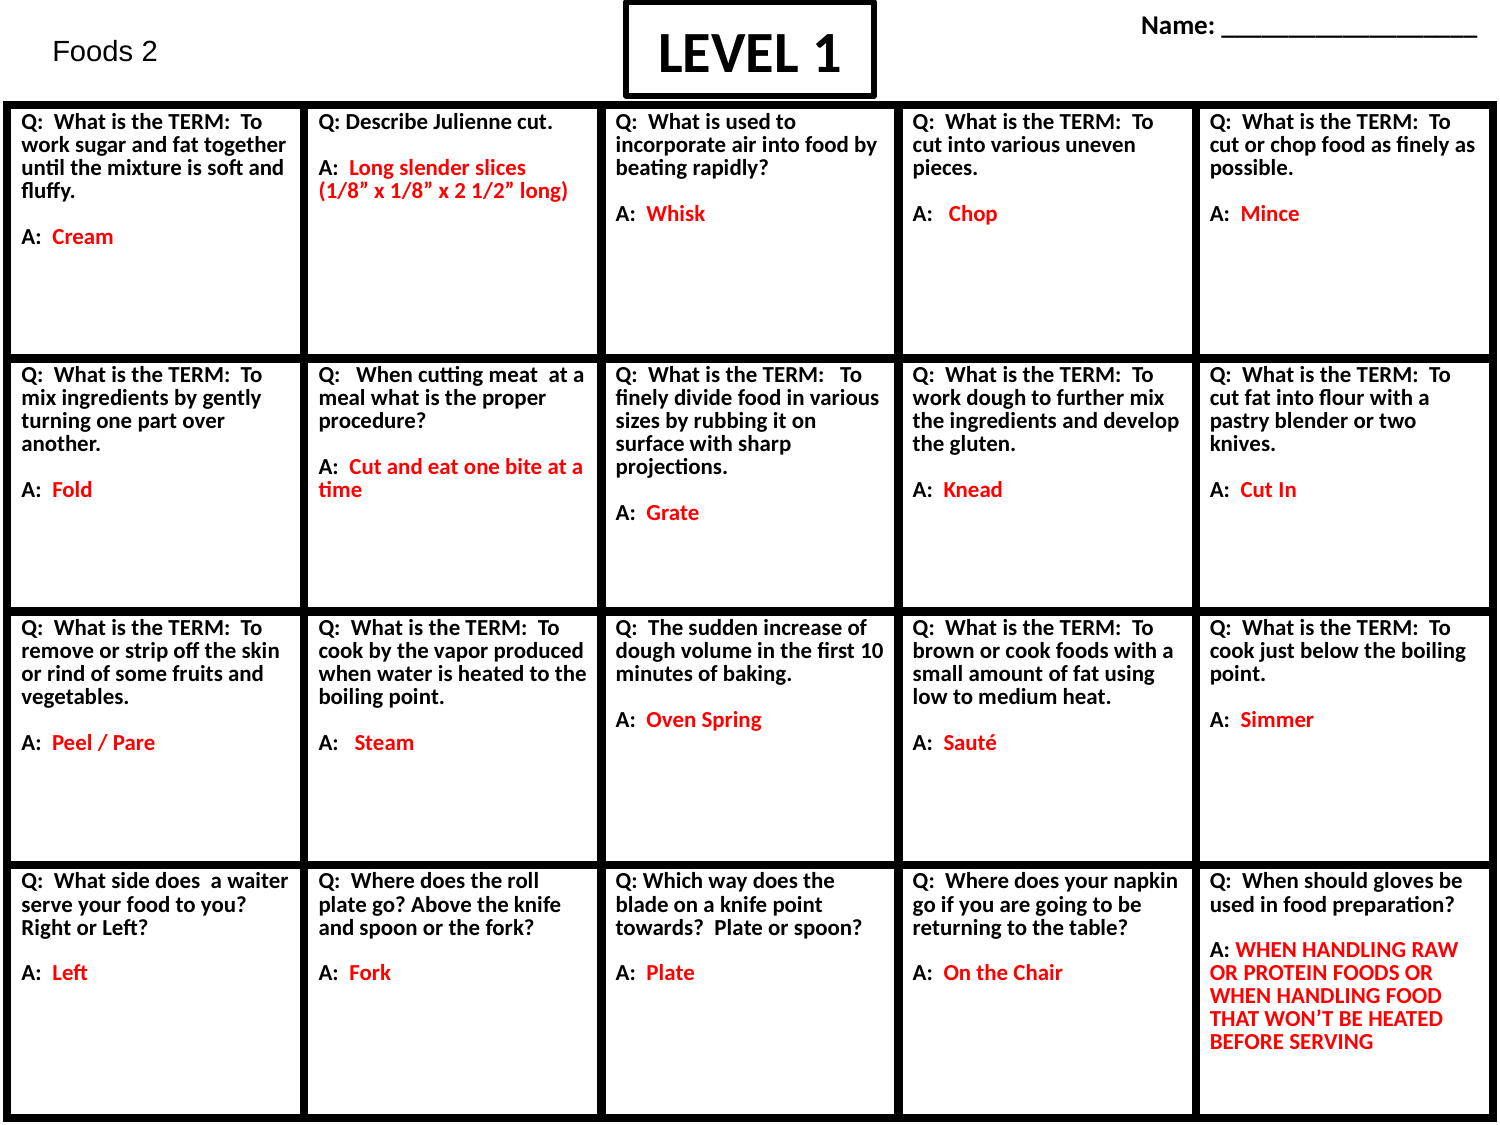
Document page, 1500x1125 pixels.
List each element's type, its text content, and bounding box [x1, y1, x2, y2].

table_cell Q: What is the TERM: To cut fat into flour with a pastry blender or two knives. A: Cut In [1200, 363, 1489, 607]
table_cell Q: What is the TERM: To brown or cook foods with a small amount of fat using low to medium heat. A: Sauté [903, 616, 1192, 861]
table_cell Q: The sudden increase of dough volume in the first 10 minutes of baking. A: Oven Spring [606, 616, 894, 861]
table_cell Q: What is the TERM: To cook by the vapor produced when water is heated to the boiling point. A: Steam [308, 616, 597, 861]
table_cell Q: What is the TERM: To work dough to further mix the ingredients and develop the gluten. A: Knead [903, 363, 1192, 607]
table_cell Q: Which way does the blade on a knife point towards? Plate or spoon? A: Plate [606, 869, 894, 1114]
table_cell Q: When cutting meat at a meal what is the proper procedure? A: Cut and eat one bite at a time [308, 363, 597, 607]
table_cell Q: What is the TERM: To finely divide food in various sizes by rubbing it on surface with sharp projections. A: Grate [606, 363, 894, 607]
table_header Q: What is the TERM: To work sugar and fat together until the mixture is soft and fluffy. A: Cream [11, 109, 300, 354]
subtitle Name: ___________________ [1119, 0, 1500, 54]
table_cell Q: Where does your napkin go if you are going to be returning to the table? A: On the Chair [903, 869, 1192, 1114]
text_box Foods 2 [37, 24, 288, 75]
title LEVEL 1 [626, 2, 874, 96]
table_cell Q: What is the TERM: To cook just below the boiling point. A: Simmer [1200, 616, 1489, 861]
table_header Q: What is used to incorporate air into food by beating rapidly? A: Whisk [606, 109, 894, 354]
table_header Q: What is the TERM: To cut or chop food as finely as possible. A: Mince [1200, 109, 1489, 354]
table_cell Q: When should gloves be used in food preparation? A: WHEN HANDLING RAW OR PROTEIN FOODS OR WHEN HANDLING FOOD THAT WON’T BE HEATED BEFORE SERVING [1200, 869, 1489, 1114]
table_cell Q: Where does the roll plate go? Above the knife and spoon or the fork? A: Fork [308, 869, 597, 1114]
table_header Q: What is the TERM: To cut into various uneven pieces. A: Chop [903, 109, 1192, 354]
table_header Q: Describe Julienne cut. A: Long slender slices (1/8” x 1/8” x 2 1/2” long) [308, 109, 597, 354]
table_cell Q: What side does a waiter serve your food to you? Right or Left? A: Left [11, 869, 300, 1114]
table_cell Q: What is the TERM: To remove or strip off the skin or rind of some fruits and vegetables. A: Peel / Pare [11, 616, 300, 861]
table_cell Q: What is the TERM: To mix ingredients by gently turning one part over another. A: Fold [11, 363, 300, 607]
